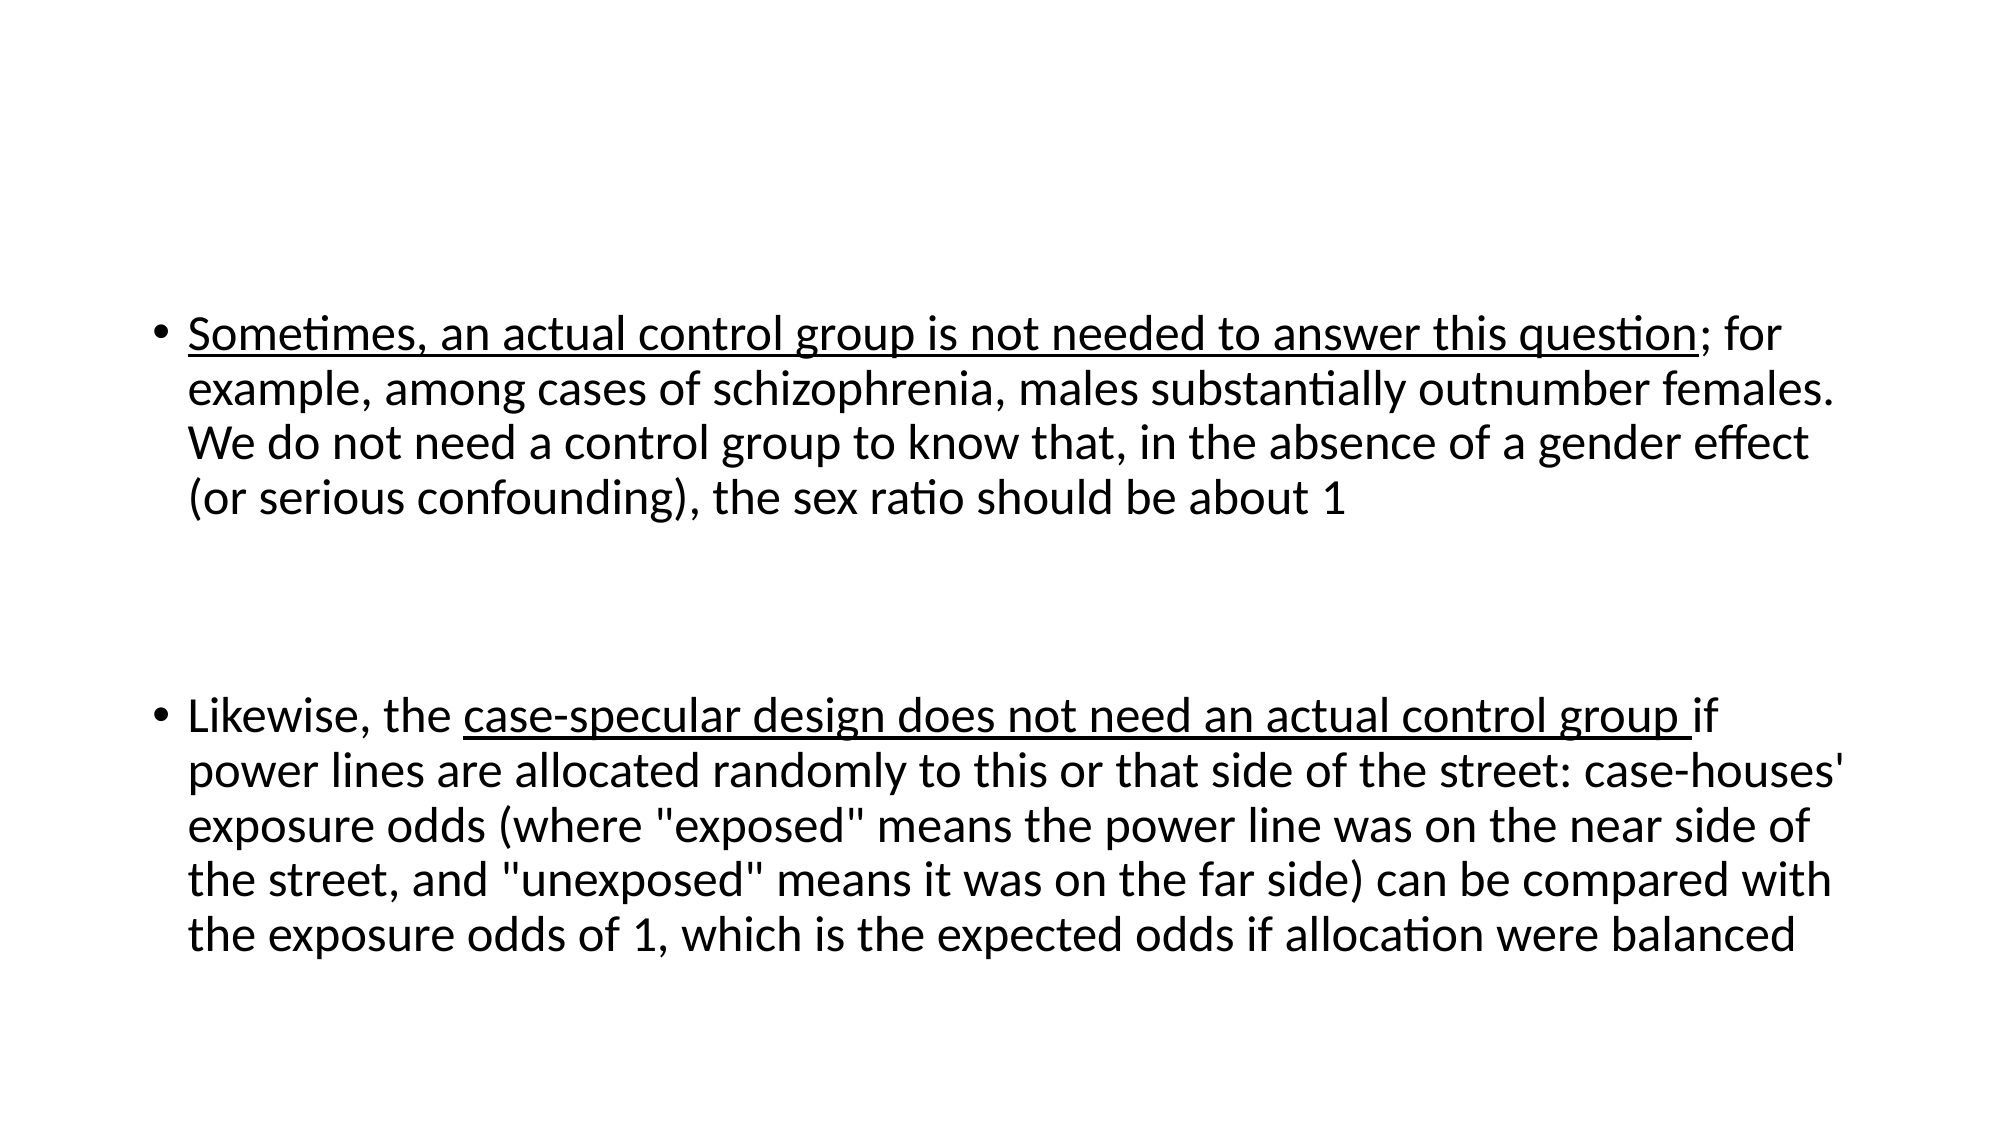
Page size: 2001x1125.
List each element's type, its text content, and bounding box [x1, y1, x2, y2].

list Sometimes, an actual control group is not needed to answer this question; for example, among cases of schizophrenia, males substantially outnumber females. We do not need a control group to know that, in the absence of a gender effect (or serious confounding), the sex ratio should be about 1 Likewise, the case-specular design does not need an actual control group if power lines are allocated randomly to this or that side of the street: case-houses' exposure odds (where "exposed" means the power line was on the near side of the street, and "unexposed" means it was on the far side) can be compared with the exposure odds of 1, which is the expected odds if allocation were balanced [137, 299, 1863, 1014]
